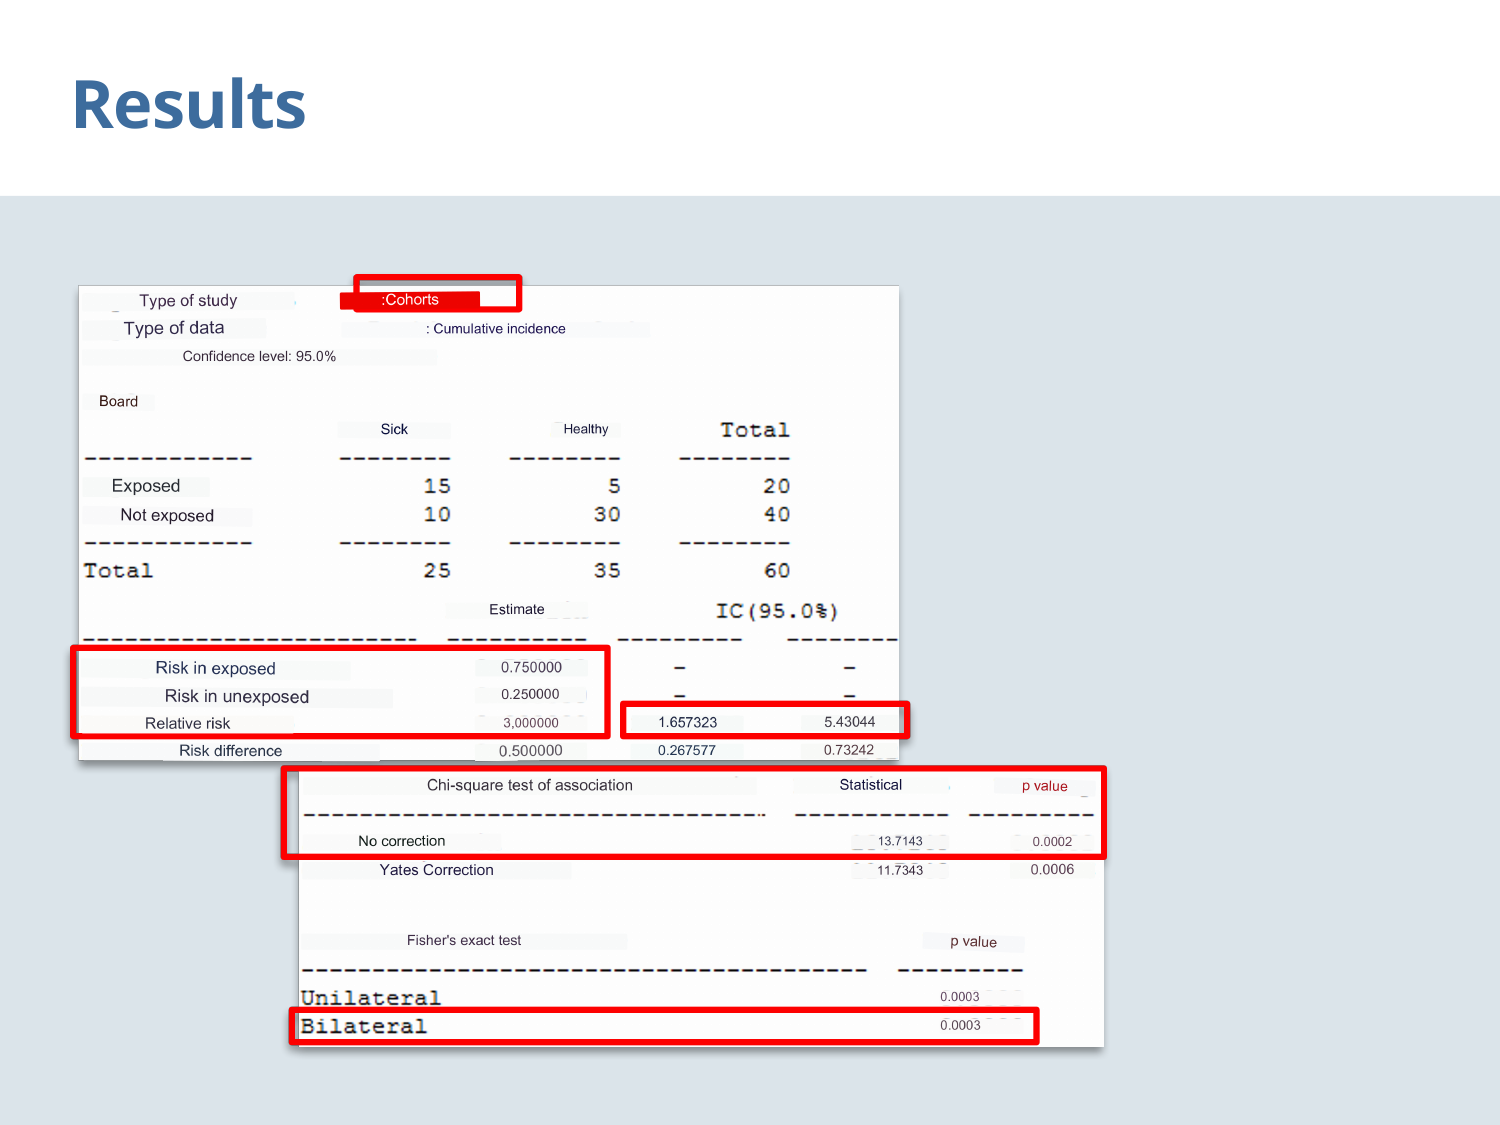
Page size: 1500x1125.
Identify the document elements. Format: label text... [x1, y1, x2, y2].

text_box [0, 194, 1500, 1125]
picture [70, 274, 1107, 1048]
text_box Results [70, 62, 950, 143]
